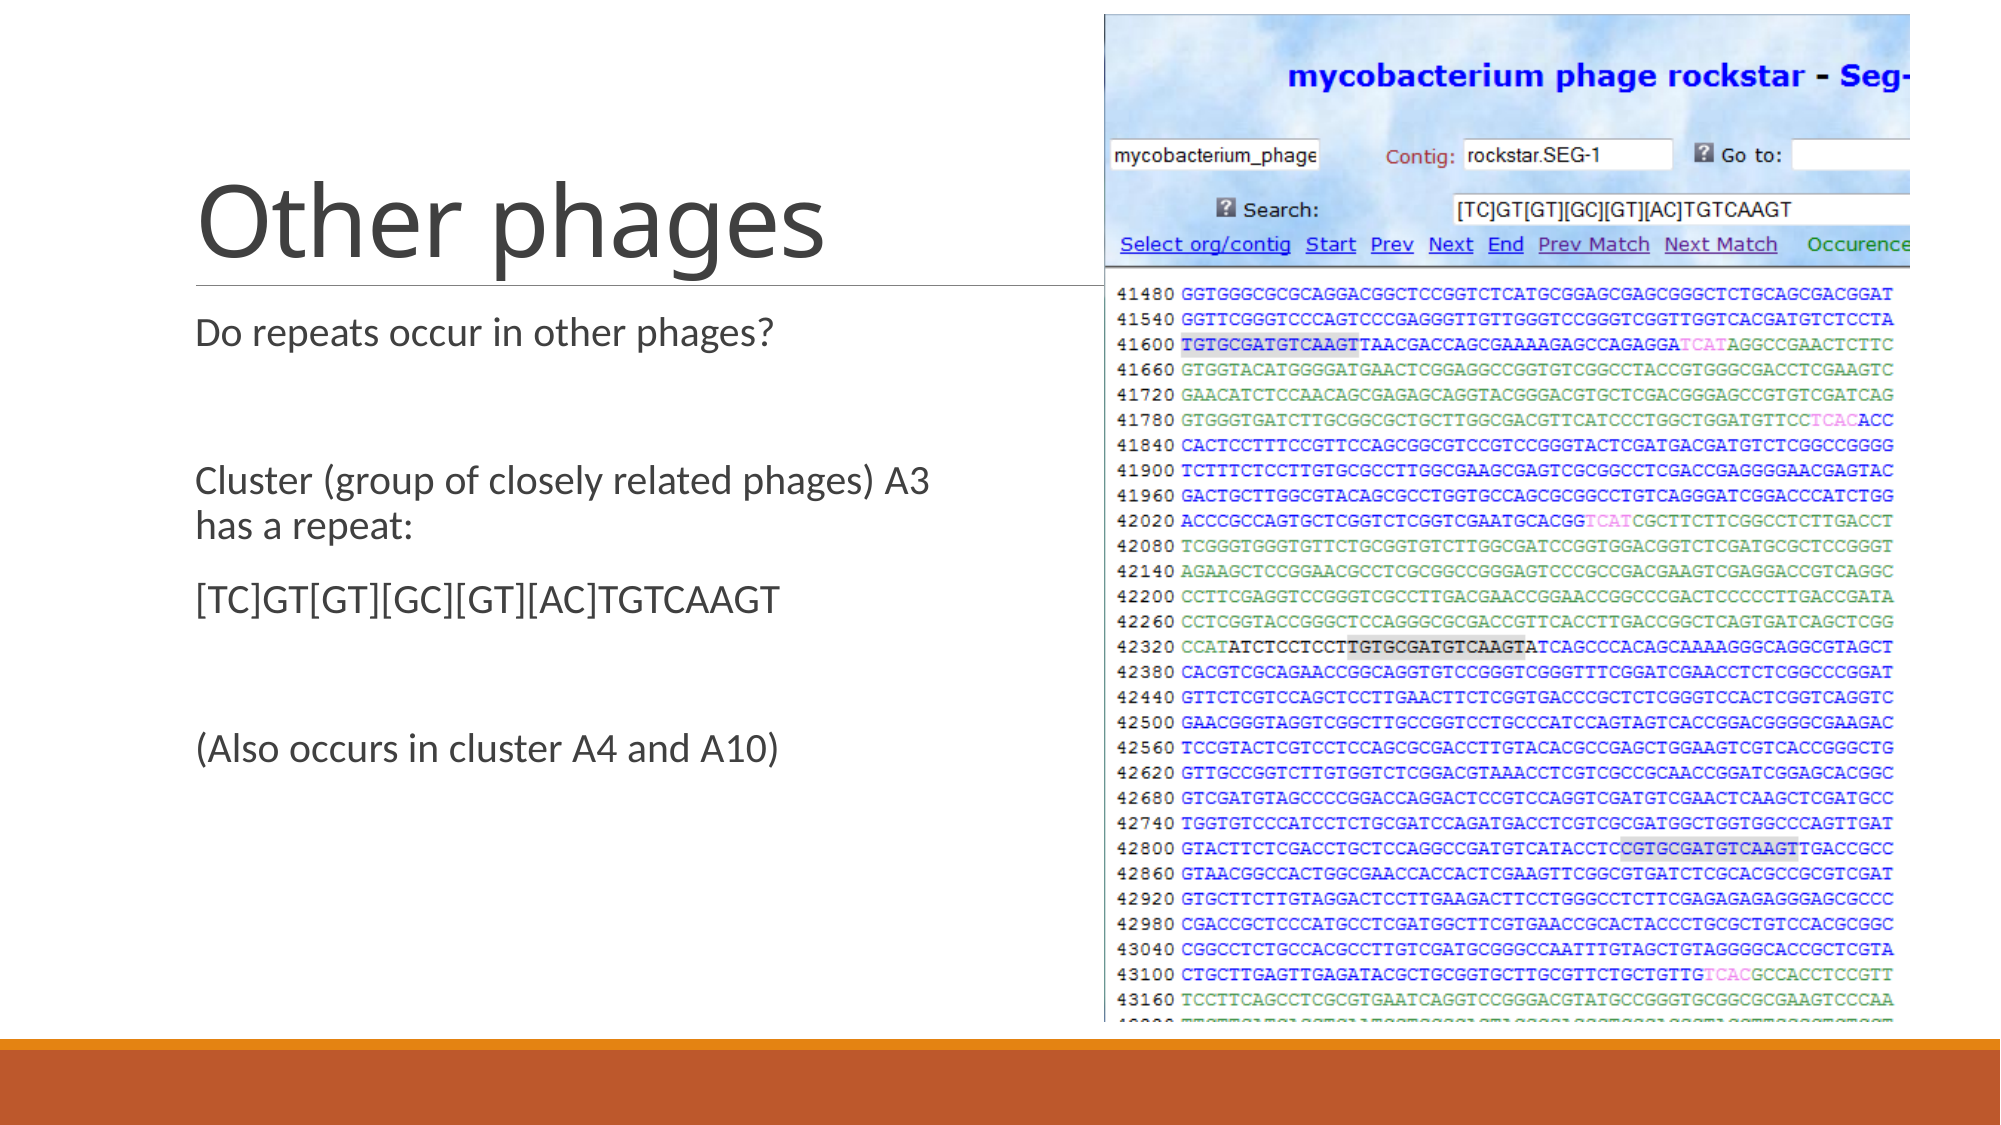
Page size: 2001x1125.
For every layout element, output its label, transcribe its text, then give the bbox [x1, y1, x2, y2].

title Other phages [180, 47, 1101, 285]
list Do repeats occur in other phages? Cluster (group of closely related phages) A3 has a repeat: [TC]GT[GT][GC][GT][AC]TGTCAAGT (Also occurs in cluster A4 and A10) [180, 302, 990, 963]
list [1103, 13, 1910, 1023]
